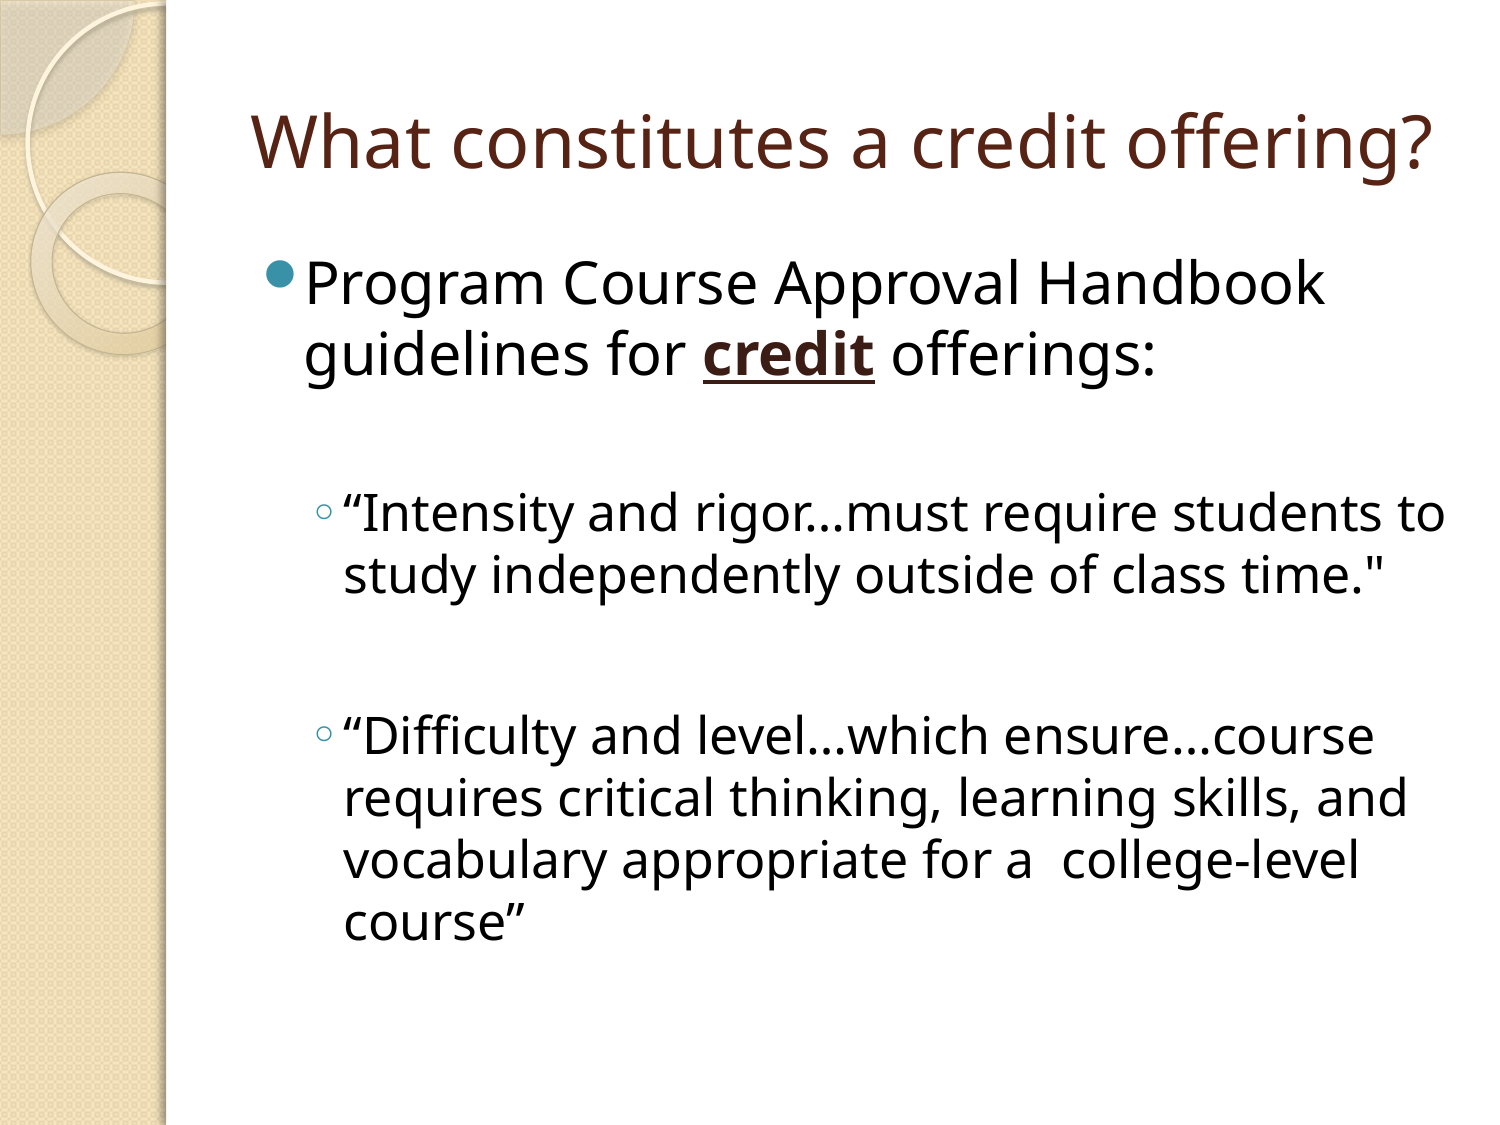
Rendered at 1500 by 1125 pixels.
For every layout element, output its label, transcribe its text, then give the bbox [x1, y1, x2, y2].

title What constitutes a credit offering? [235, 45, 1466, 233]
list Program Course Approval Handbook guidelines for credit offerings: “Intensity and rigor…must require students to study independently outside of class time." “Difficulty and level…which ensure…course requires critical thinking, learning skills, and vocabulary appropriate for a college-level course” [235, 237, 1466, 1025]
